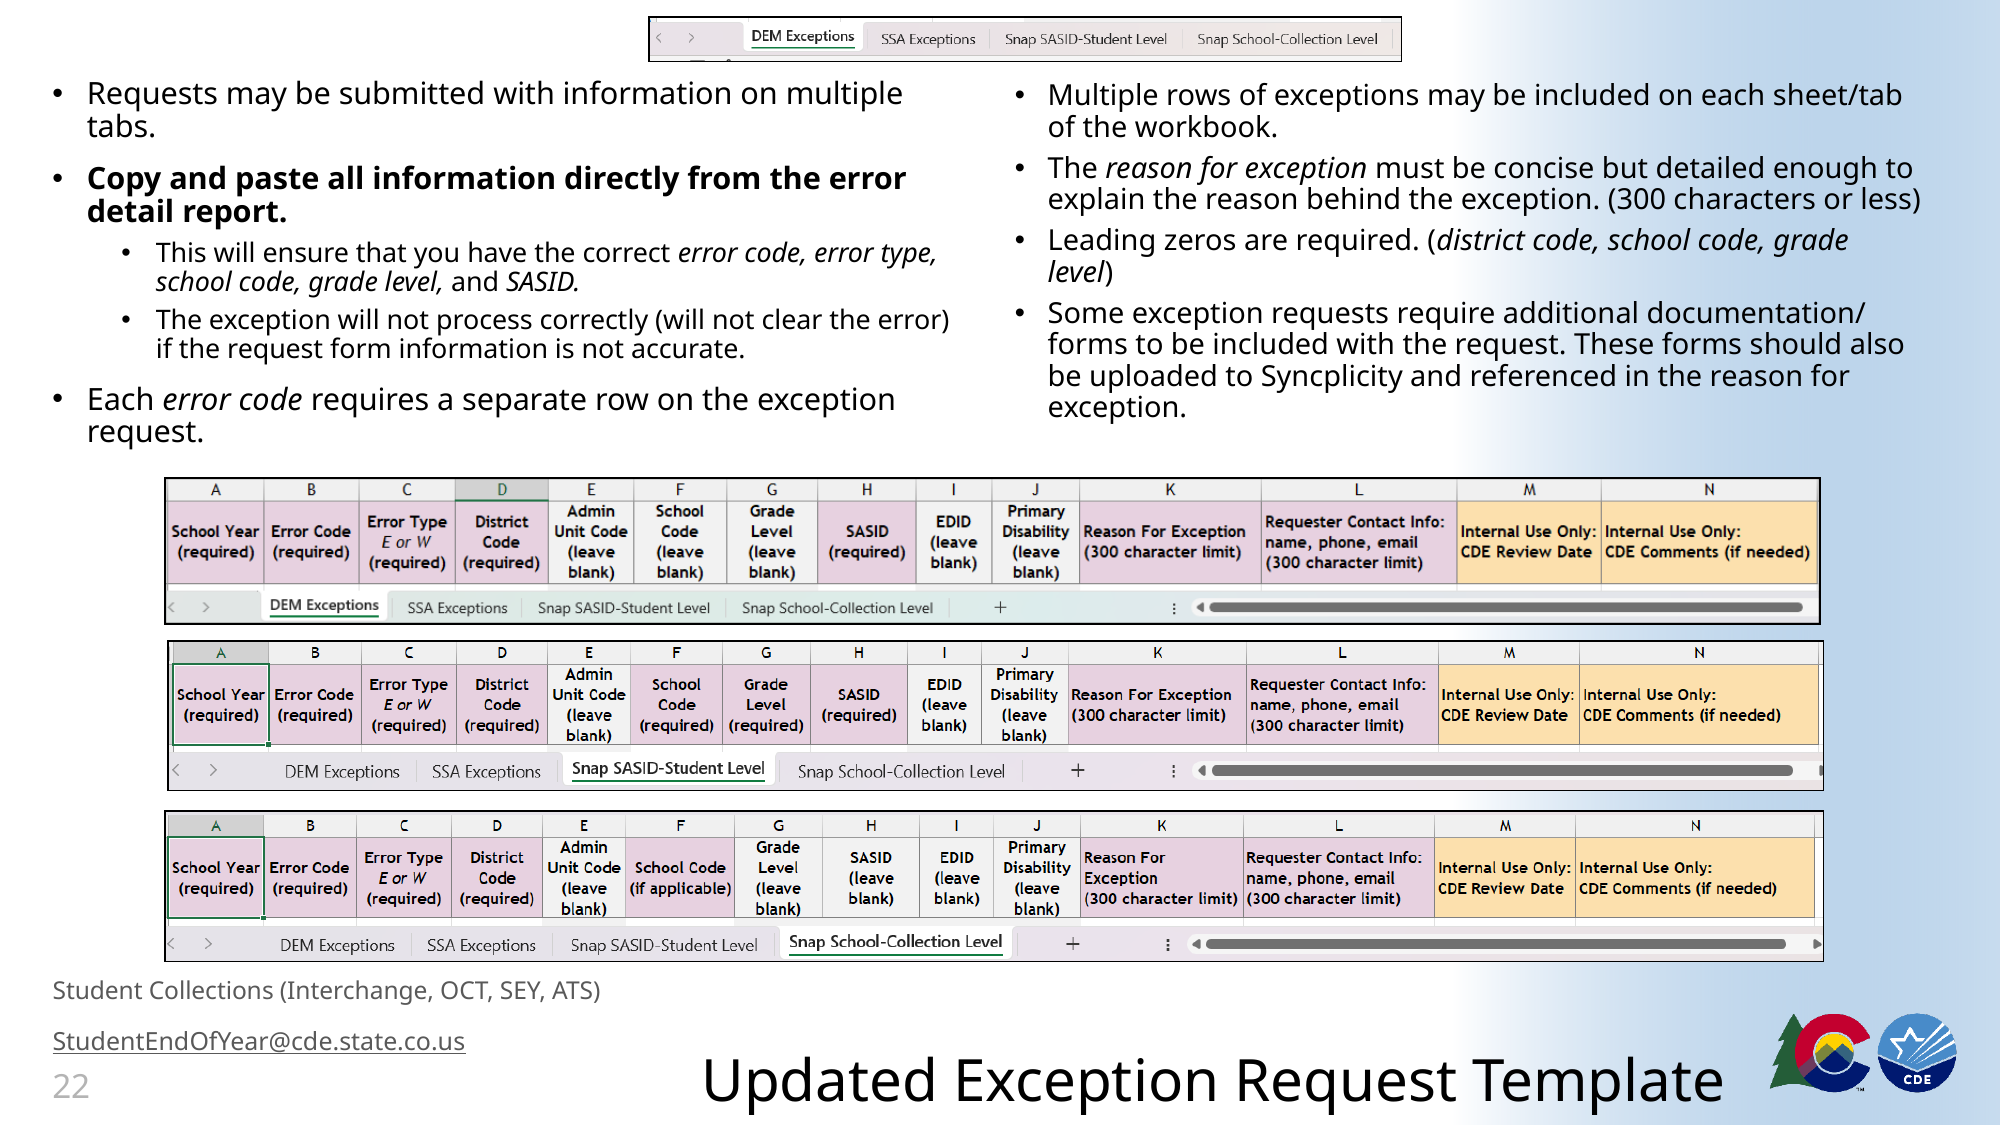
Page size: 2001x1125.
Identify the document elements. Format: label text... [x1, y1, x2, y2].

list Requests may be submitted with information on multiple tabs. Copy and paste all information directly from the error detail report. This will ensure that you have the correct error code, error type, school code, grade level, and SASID. The exception will not process correctly (will not clear the error) if the request form information is not accurate. Each error code requires a separate row on the exception request. [37, 71, 975, 461]
list StudentEndOfYear@cde.state.co.us [37, 1018, 622, 1065]
title Updated Exception Request Template [639, 966, 1725, 1115]
picture [1768, 1012, 1957, 1093]
list Multiple rows of exceptions may be included on each sheet/tab of the workbook. The reason for exception must be concise but detailed enough to explain the reason behind the exception. (300 characters or less) Leading zeros are required. (district code, school code, grade level) Some exception requests require additional documentation/ forms to be included with the request. These forms should also be uploaded to Syncplicity and referenced in the reason for exception. [999, 73, 1938, 461]
picture [164, 477, 1821, 625]
picture [167, 640, 1824, 791]
picture [648, 16, 1402, 62]
slide_number 22 [37, 1064, 165, 1111]
list Student Collections (Interchange, OCT, SEY, ATS) [37, 970, 622, 1017]
picture [164, 810, 1825, 962]
